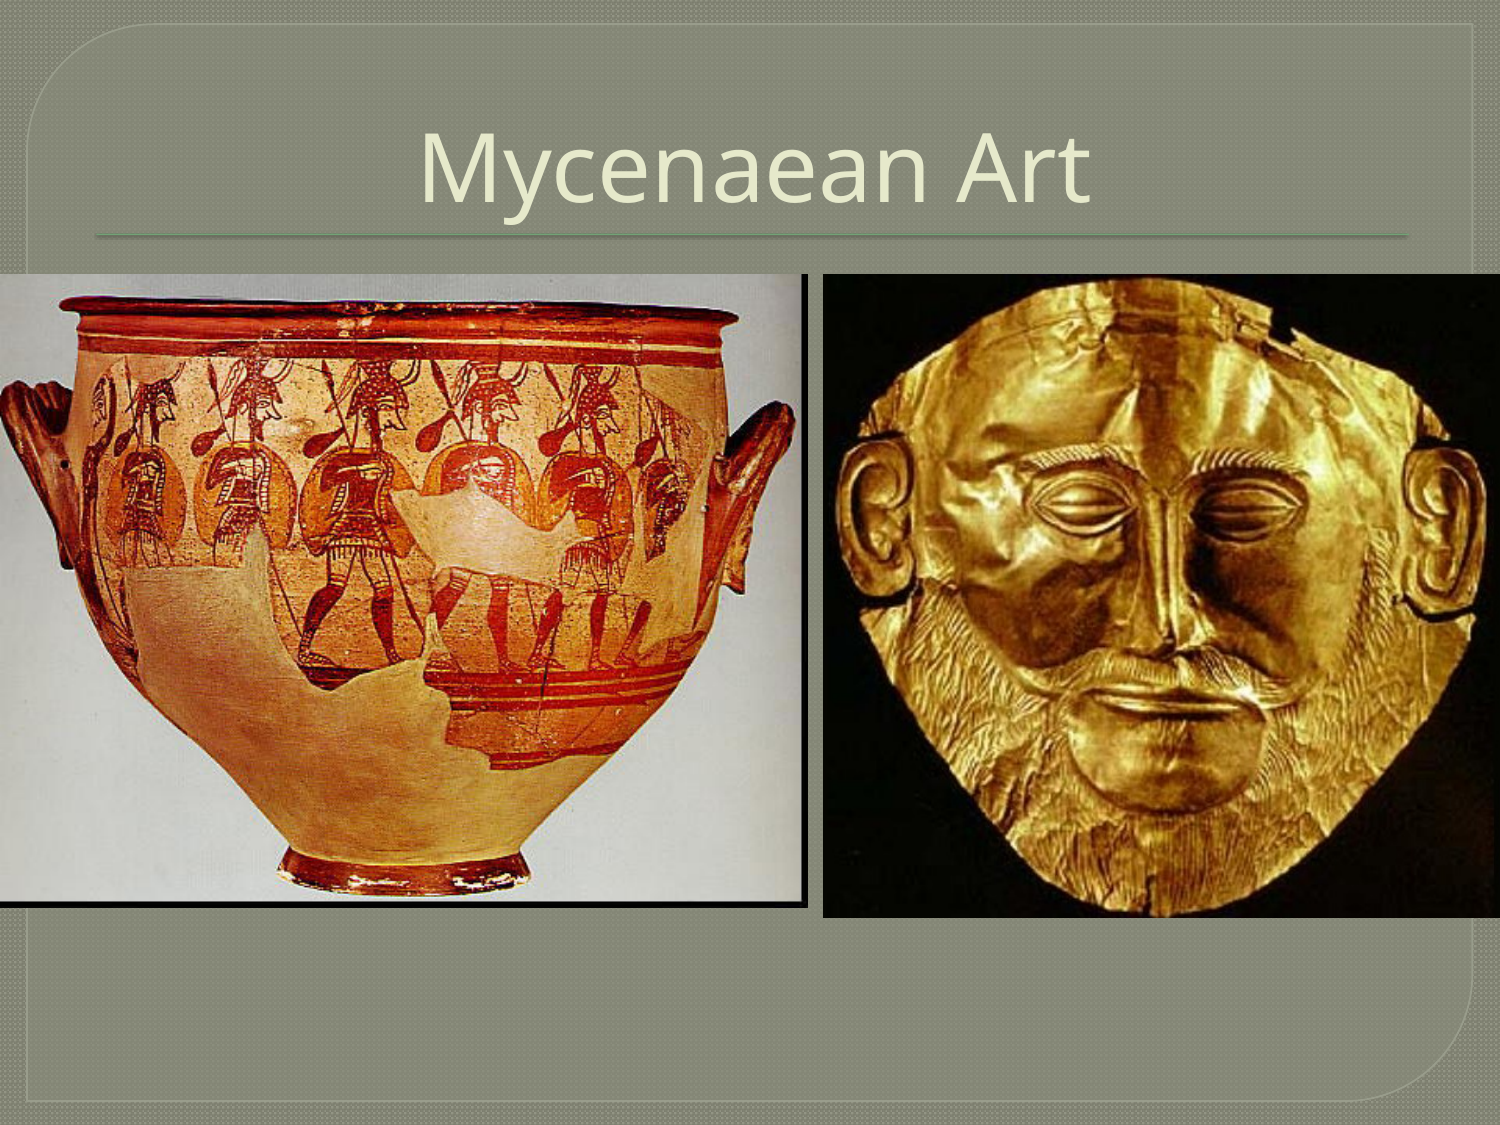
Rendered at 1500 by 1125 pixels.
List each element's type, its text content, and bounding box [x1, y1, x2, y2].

picture [0, 274, 809, 909]
title Mycenaean Art [75, 41, 1425, 229]
picture [823, 274, 1500, 918]
